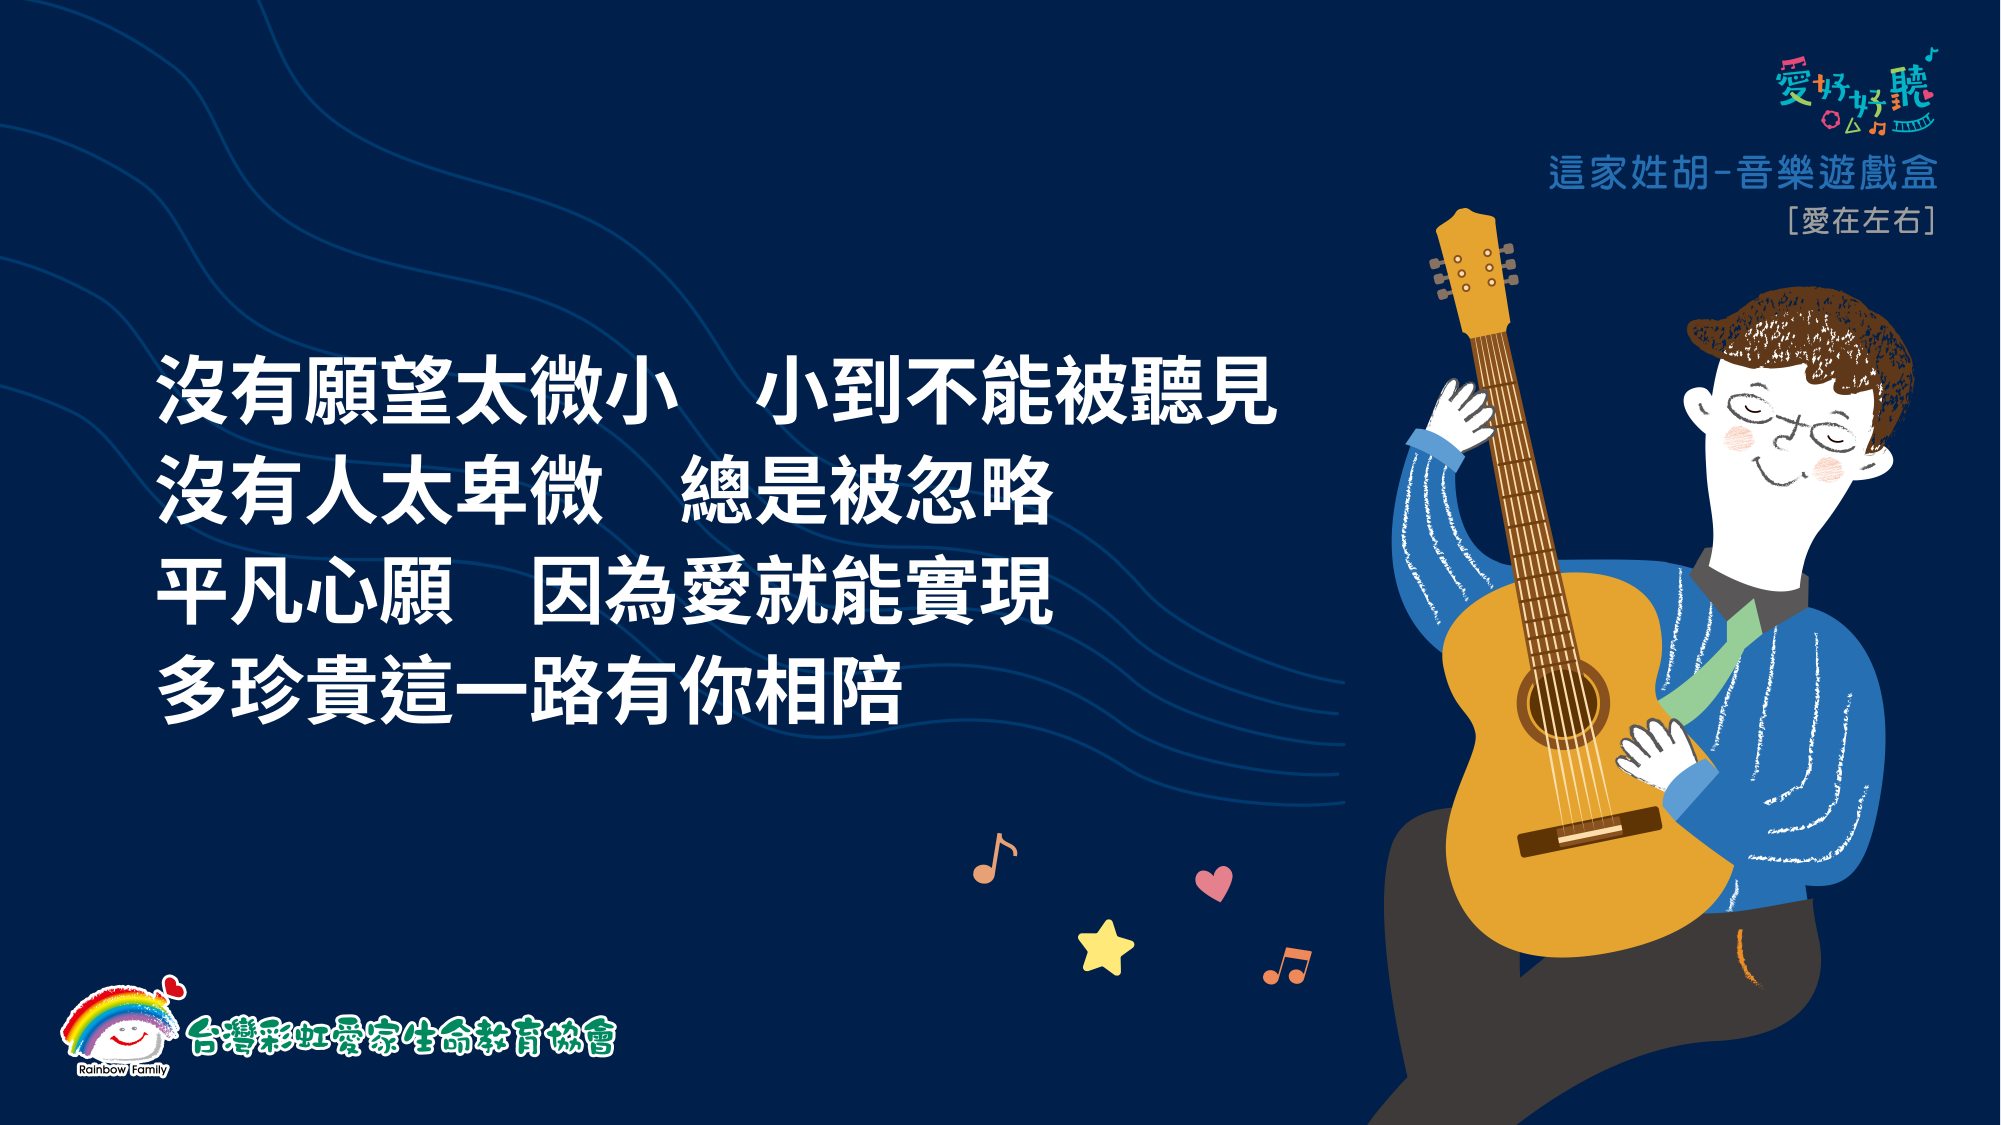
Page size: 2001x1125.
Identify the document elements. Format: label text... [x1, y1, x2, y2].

text_box 沒有願望太微小 小到不能被聽見 沒有人太卑微 總是被忽略 平凡心願 因為愛就能實現 多珍貴這一路有你相陪 [139, 326, 1295, 741]
picture [0, 0, 2001, 1125]
